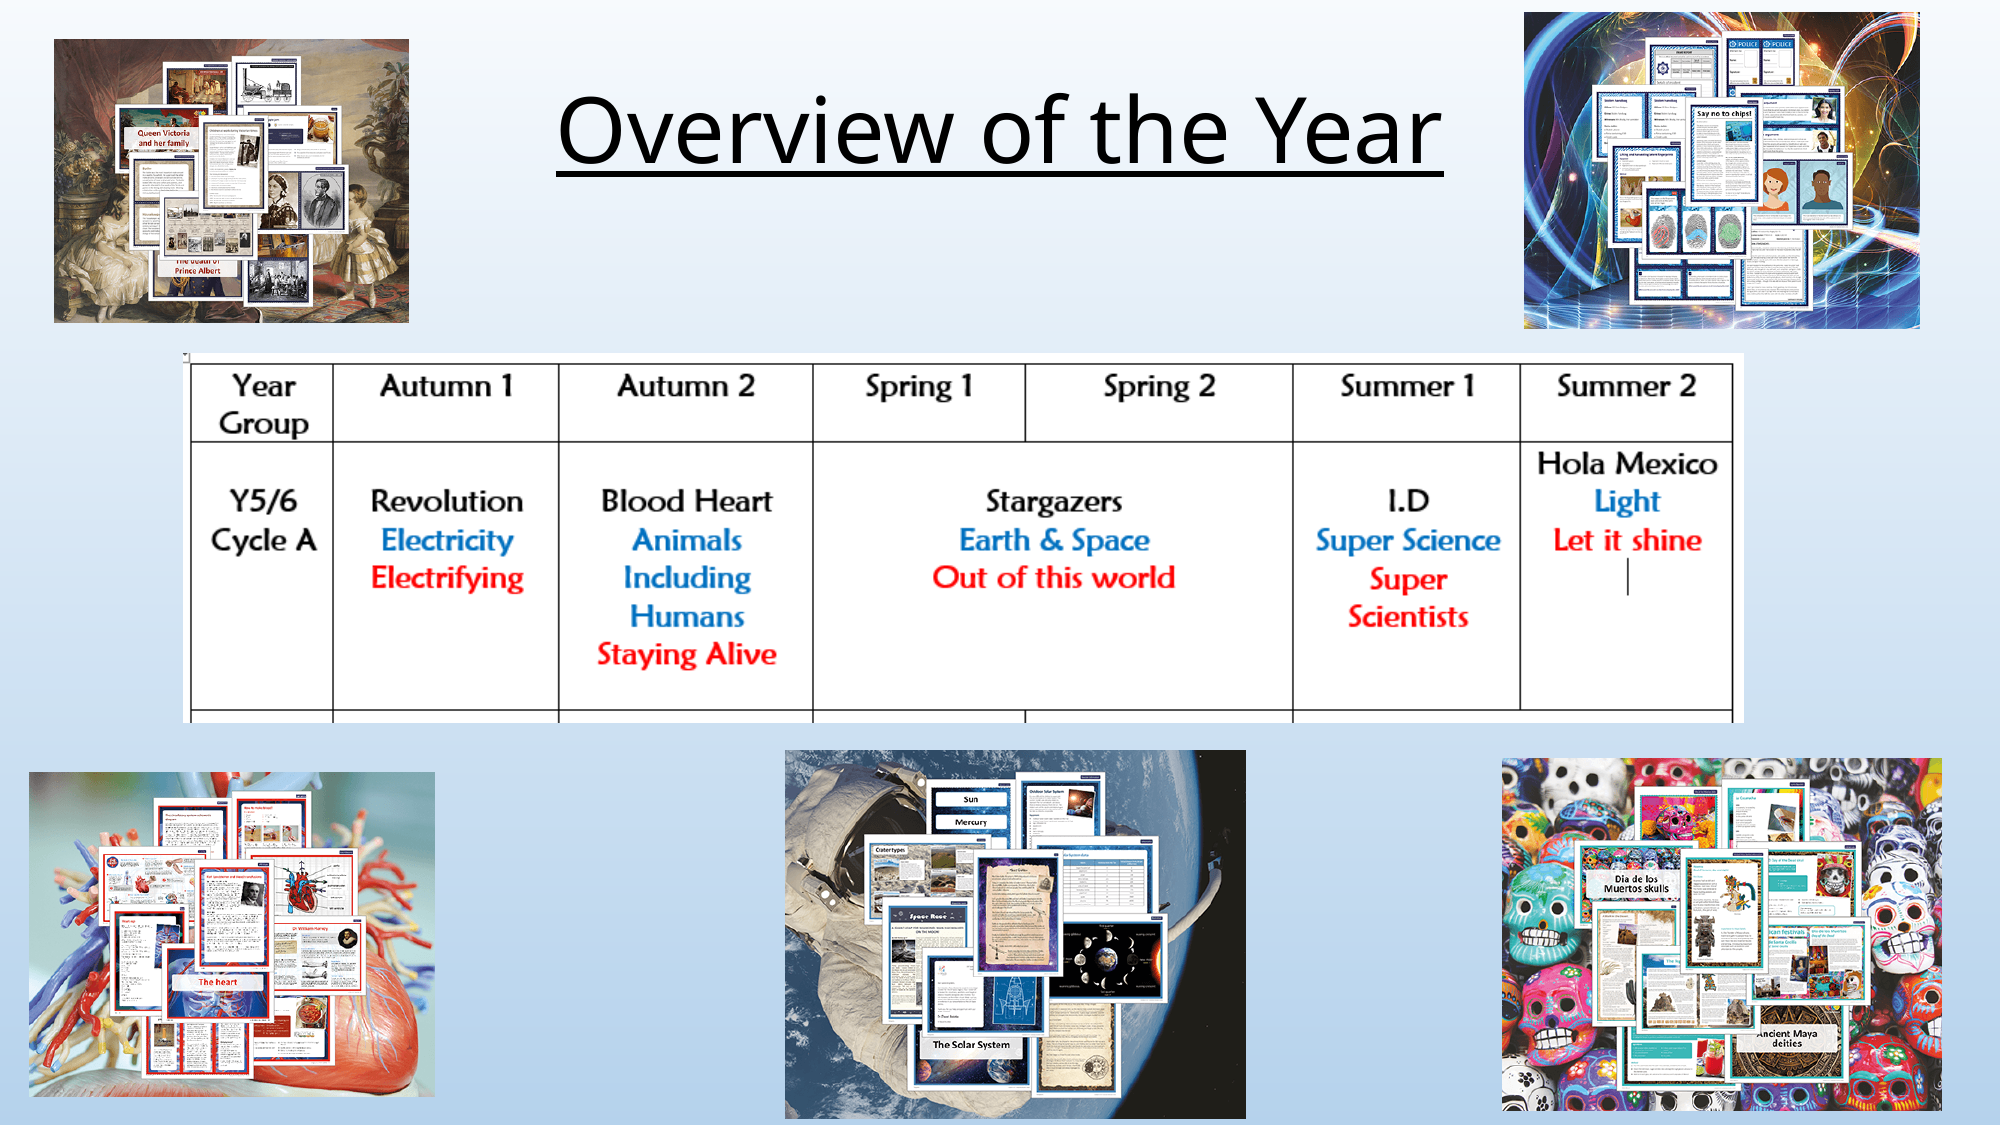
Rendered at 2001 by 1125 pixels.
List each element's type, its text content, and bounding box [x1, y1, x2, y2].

picture [785, 750, 1246, 1119]
picture [1524, 12, 1920, 329]
picture [1502, 758, 1942, 1111]
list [182, 353, 1744, 723]
picture [29, 772, 435, 1097]
picture [54, 39, 409, 323]
title Overview of the Year [409, 59, 1524, 209]
